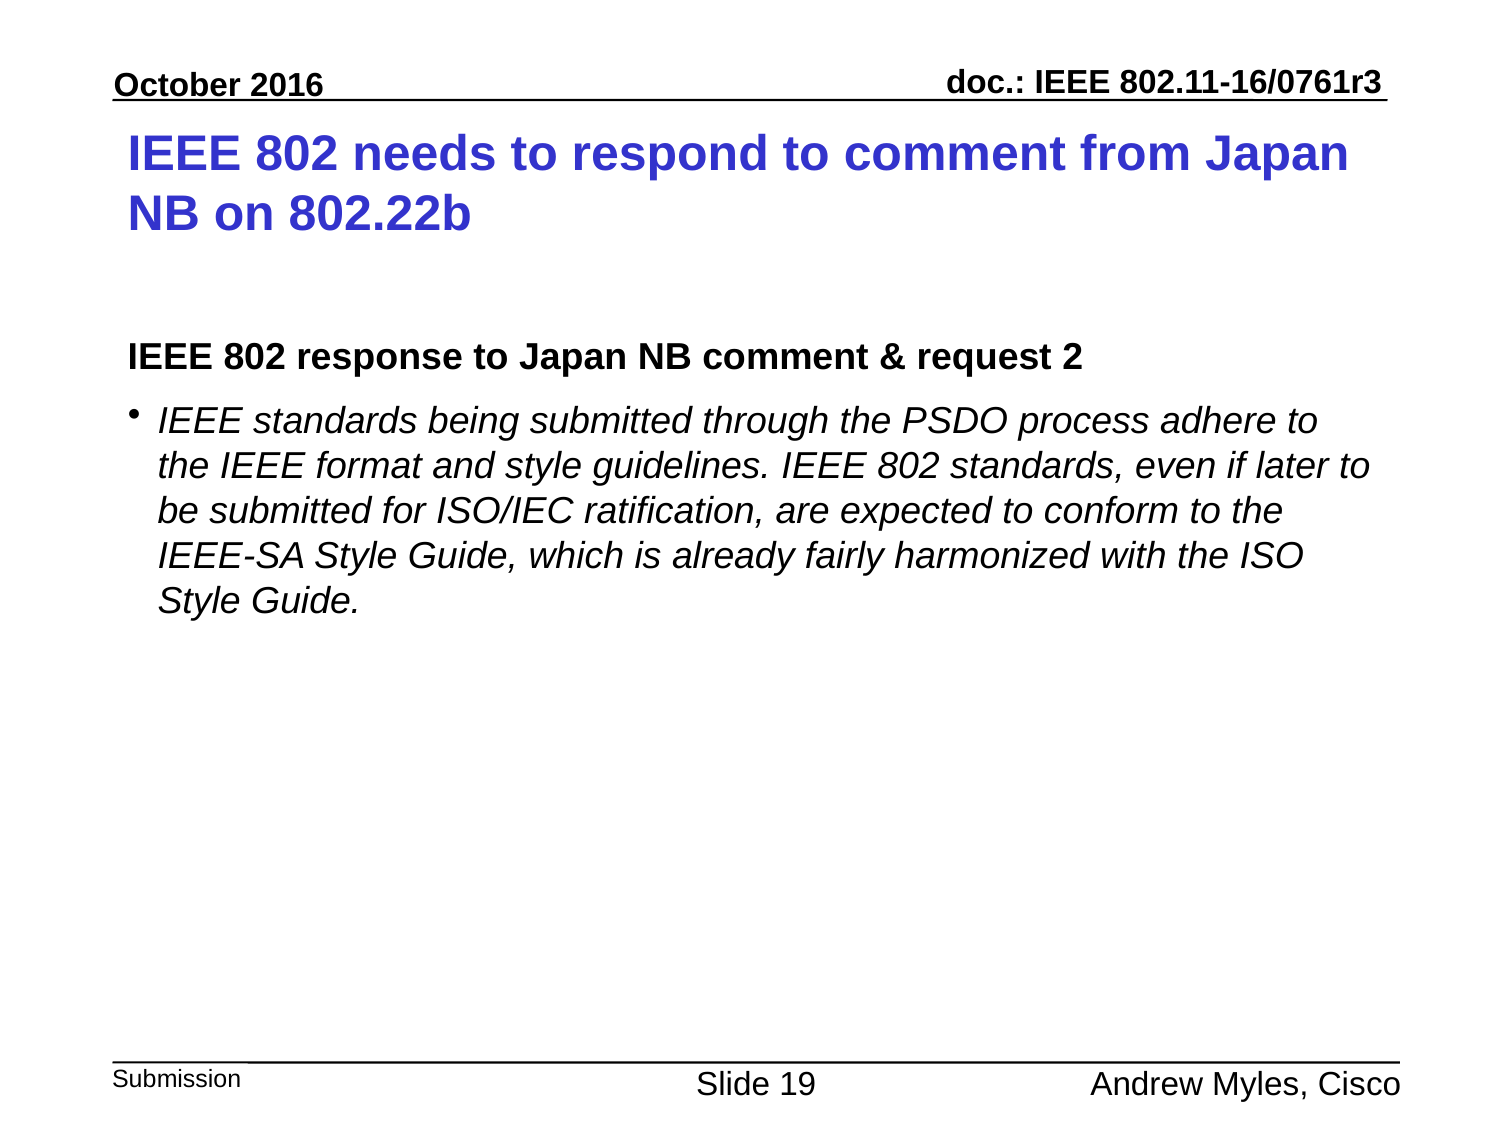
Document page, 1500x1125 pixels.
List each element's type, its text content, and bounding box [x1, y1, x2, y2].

list IEEE 802 response to Japan NB comment & request 2 IEEE standards being submitted through the PSDO process adhere to the IEEE format and style guidelines. IEEE 802 standards, even if later to be submitted for ISO/IEC ratification, are expected to conform to the IEEE-SA Style Guide, which is already fairly harmonized with the ISO Style Guide. [112, 324, 1388, 1000]
slide_number Slide 19 [695, 1061, 818, 1103]
footer Andrew Myles, Cisco [1087, 1061, 1402, 1103]
title IEEE 802 needs to respond to comment from Japan NB on 802.22b [112, 112, 1388, 288]
